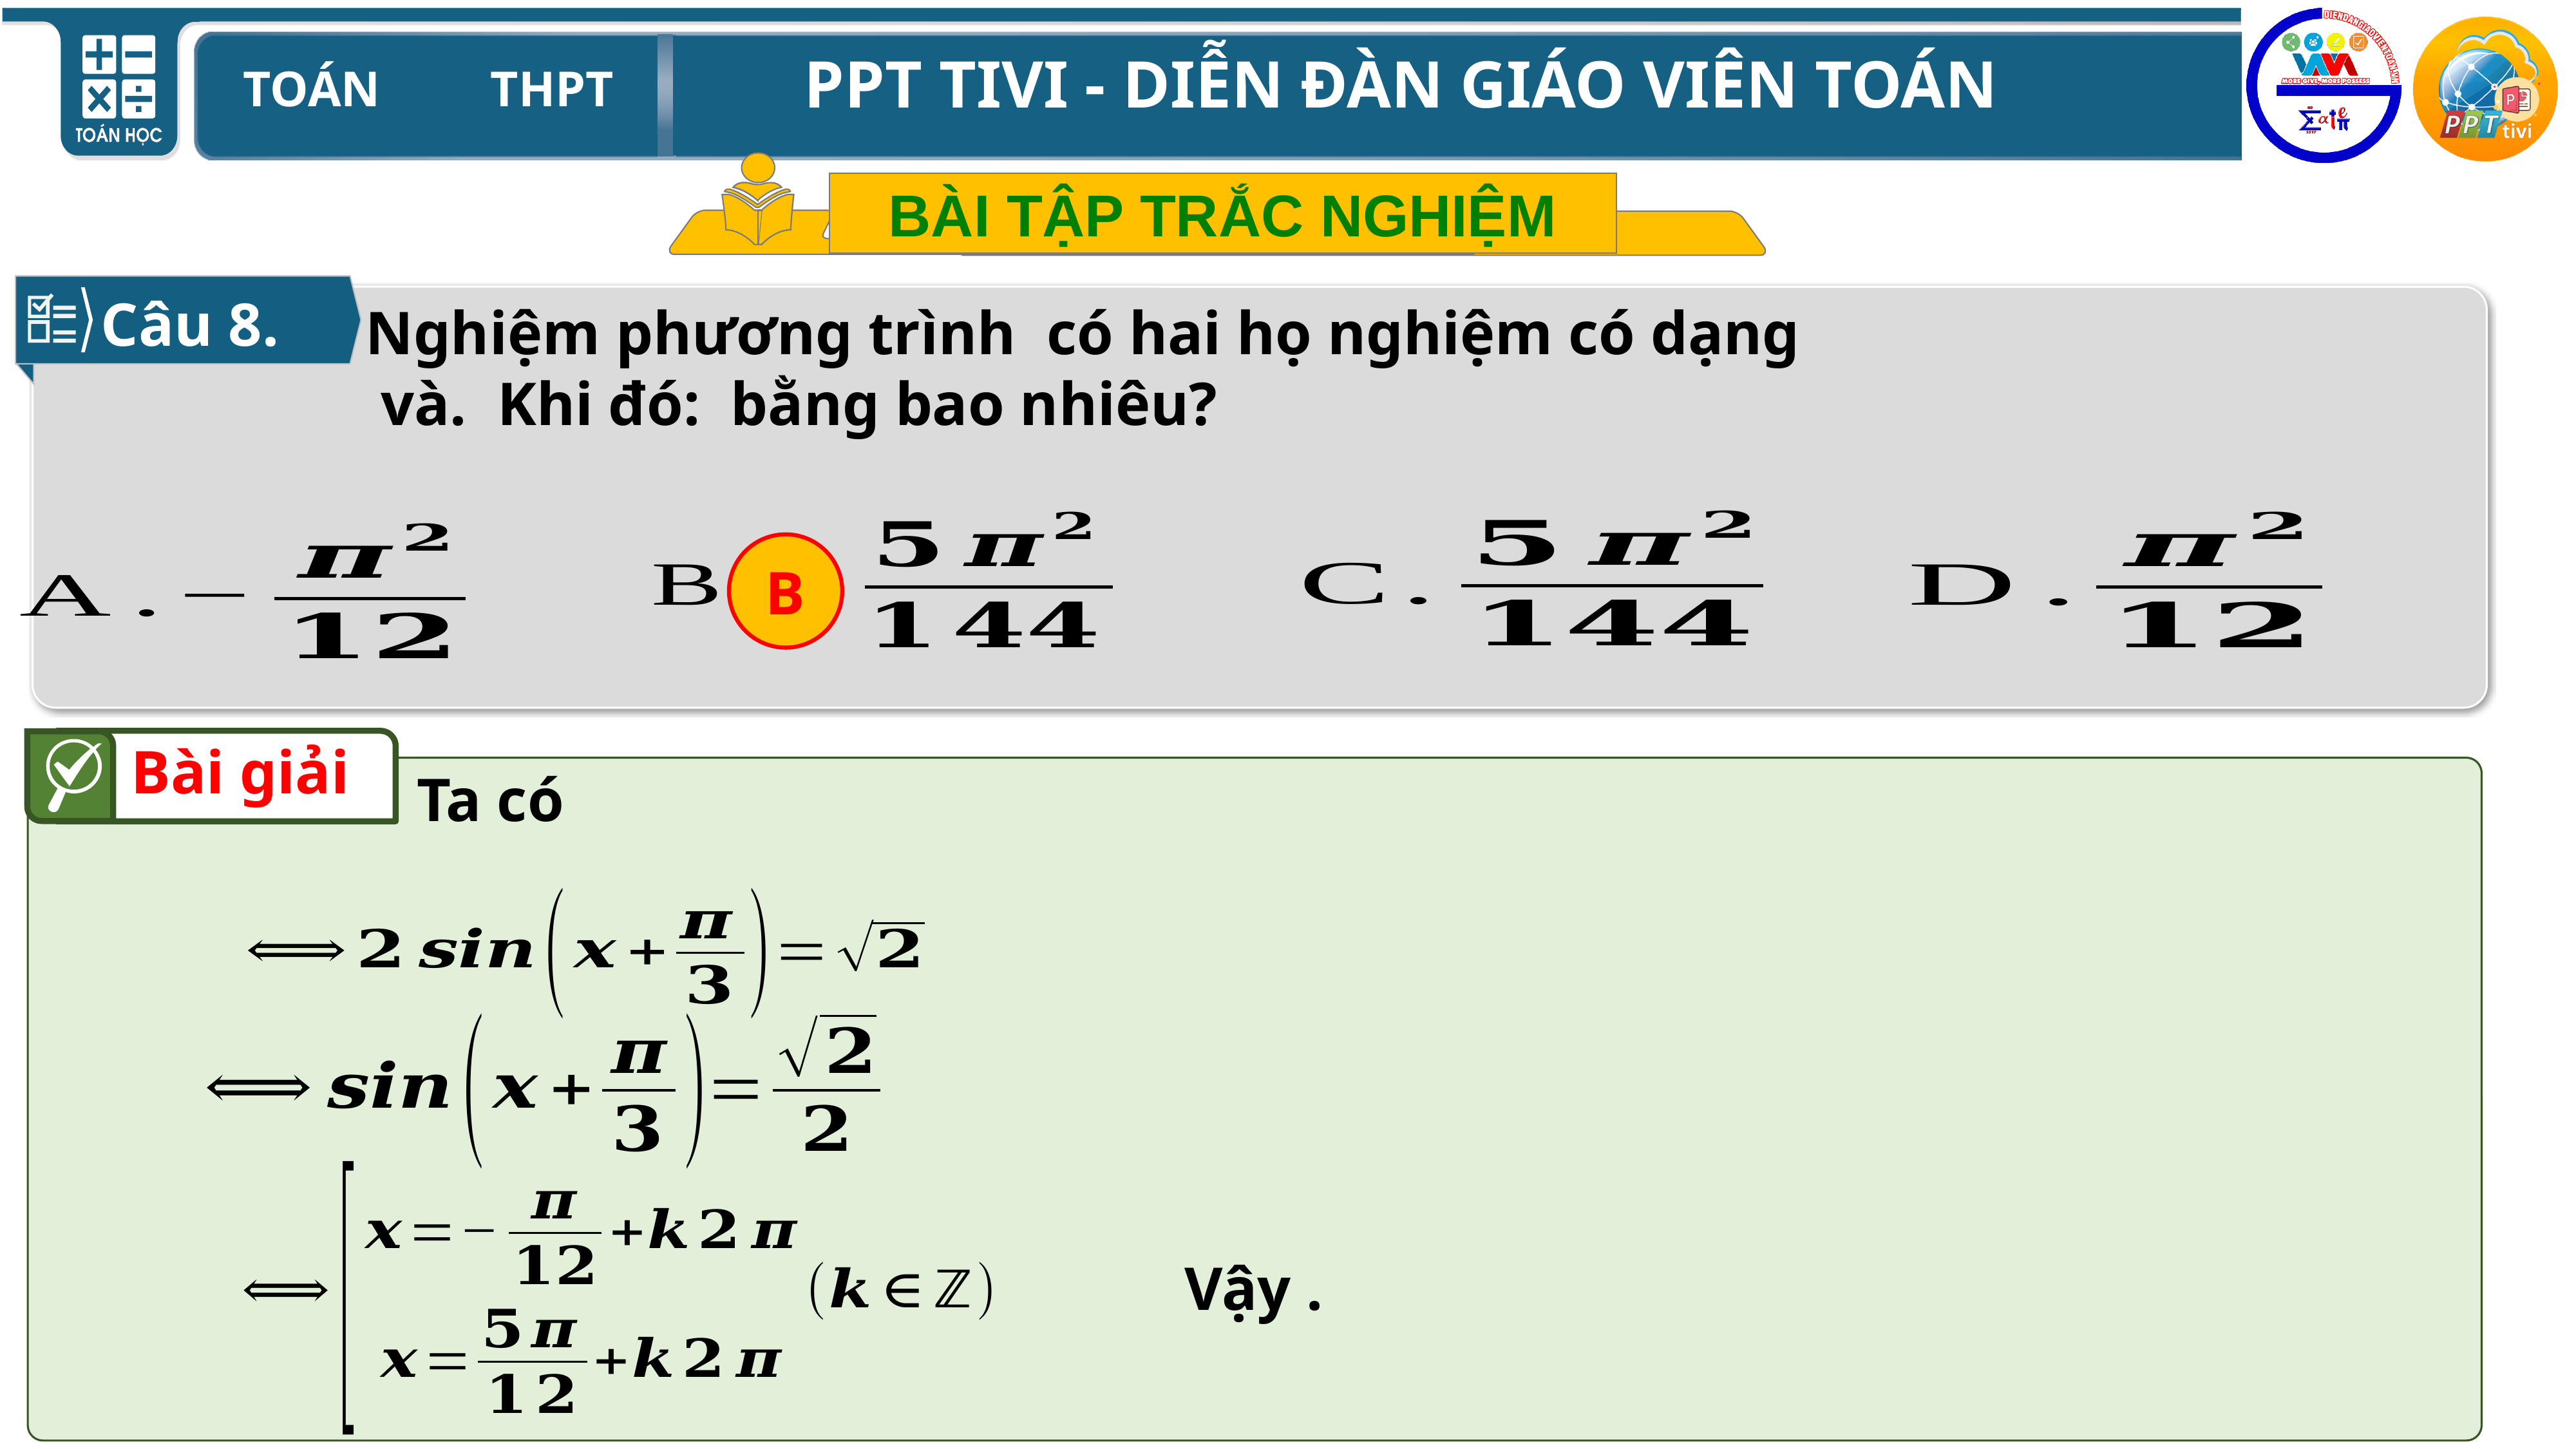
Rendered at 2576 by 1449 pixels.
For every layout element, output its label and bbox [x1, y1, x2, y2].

picture [2, 22, 2242, 160]
picture [2246, 8, 2401, 163]
text_box [15, 276, 2487, 708]
text_box [668, 153, 1767, 256]
picture [2412, 16, 2558, 162]
text_box [27, 730, 2482, 1441]
